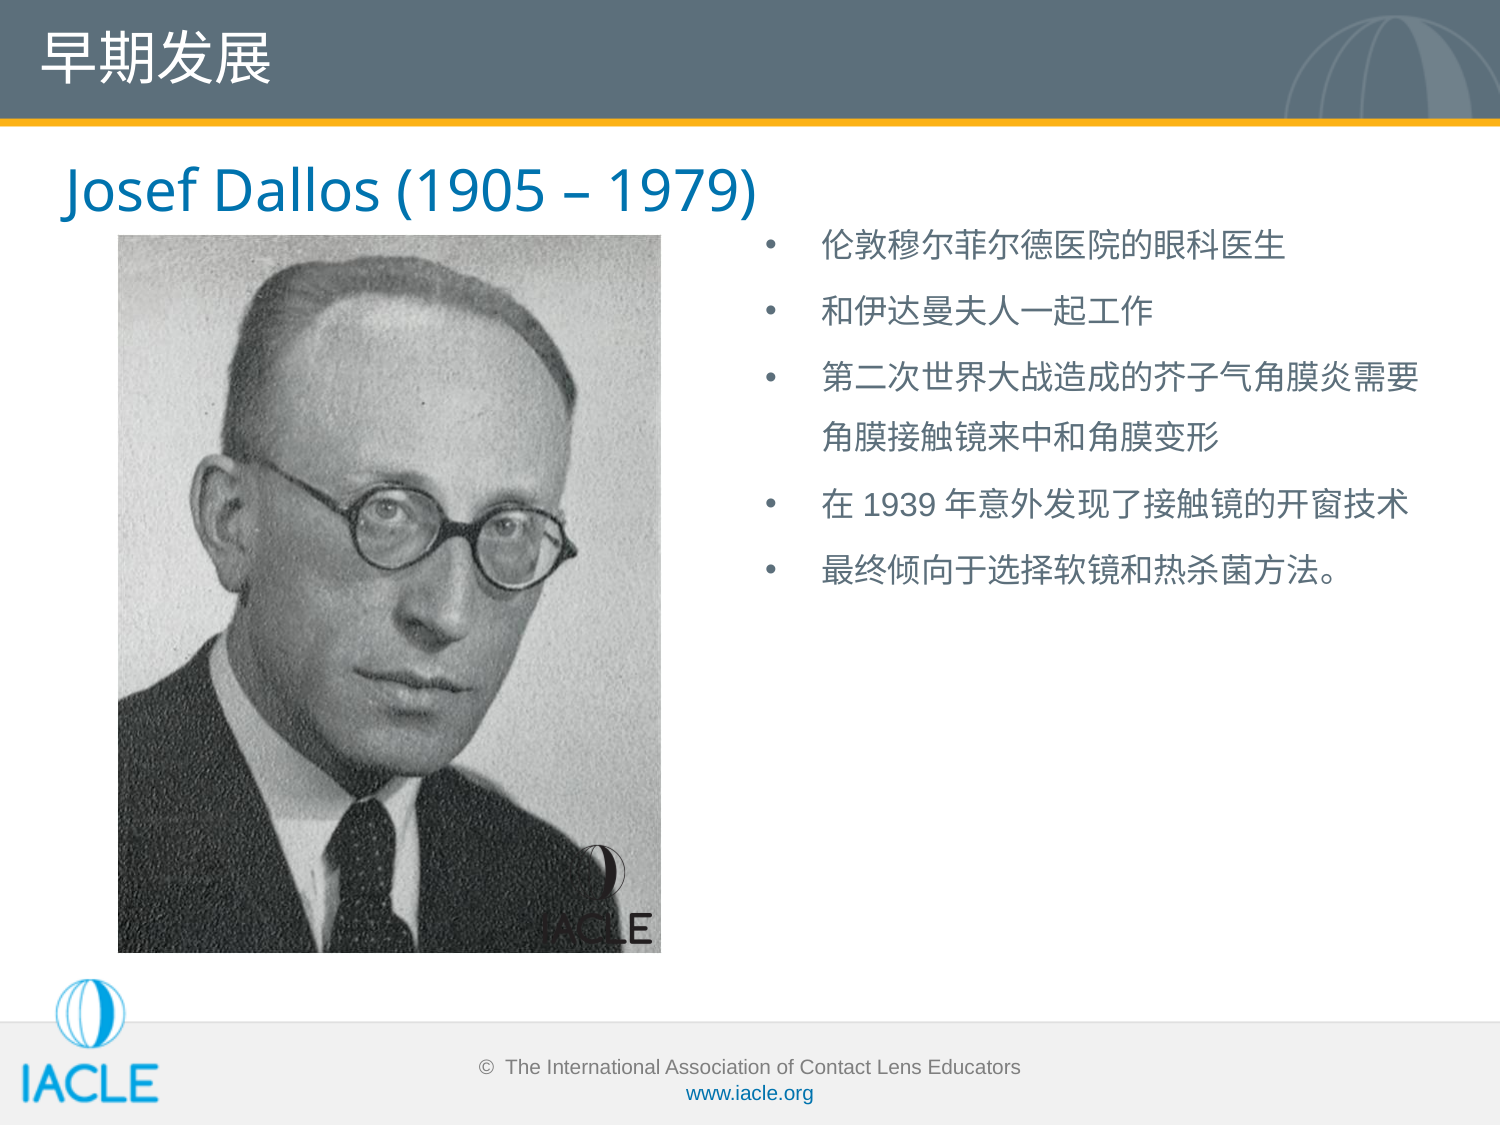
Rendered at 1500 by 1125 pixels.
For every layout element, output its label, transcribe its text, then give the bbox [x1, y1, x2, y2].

picture [0, 0, 1500, 1125]
list 伦敦穆尔菲尔德医院的眼科医生 和伊达曼夫人一起工作 第二次世界大战造成的芥子气角膜炎需要角膜接触镜来中和角膜变形 在1939年意外发现了接触镜的开窗技术 最终倾向于选择软镜和热杀菌方法。 [749, 149, 1463, 942]
title 早期发展 [24, 0, 1476, 113]
text_box Josef Dallos (1905 – 1979) [50, 145, 773, 231]
